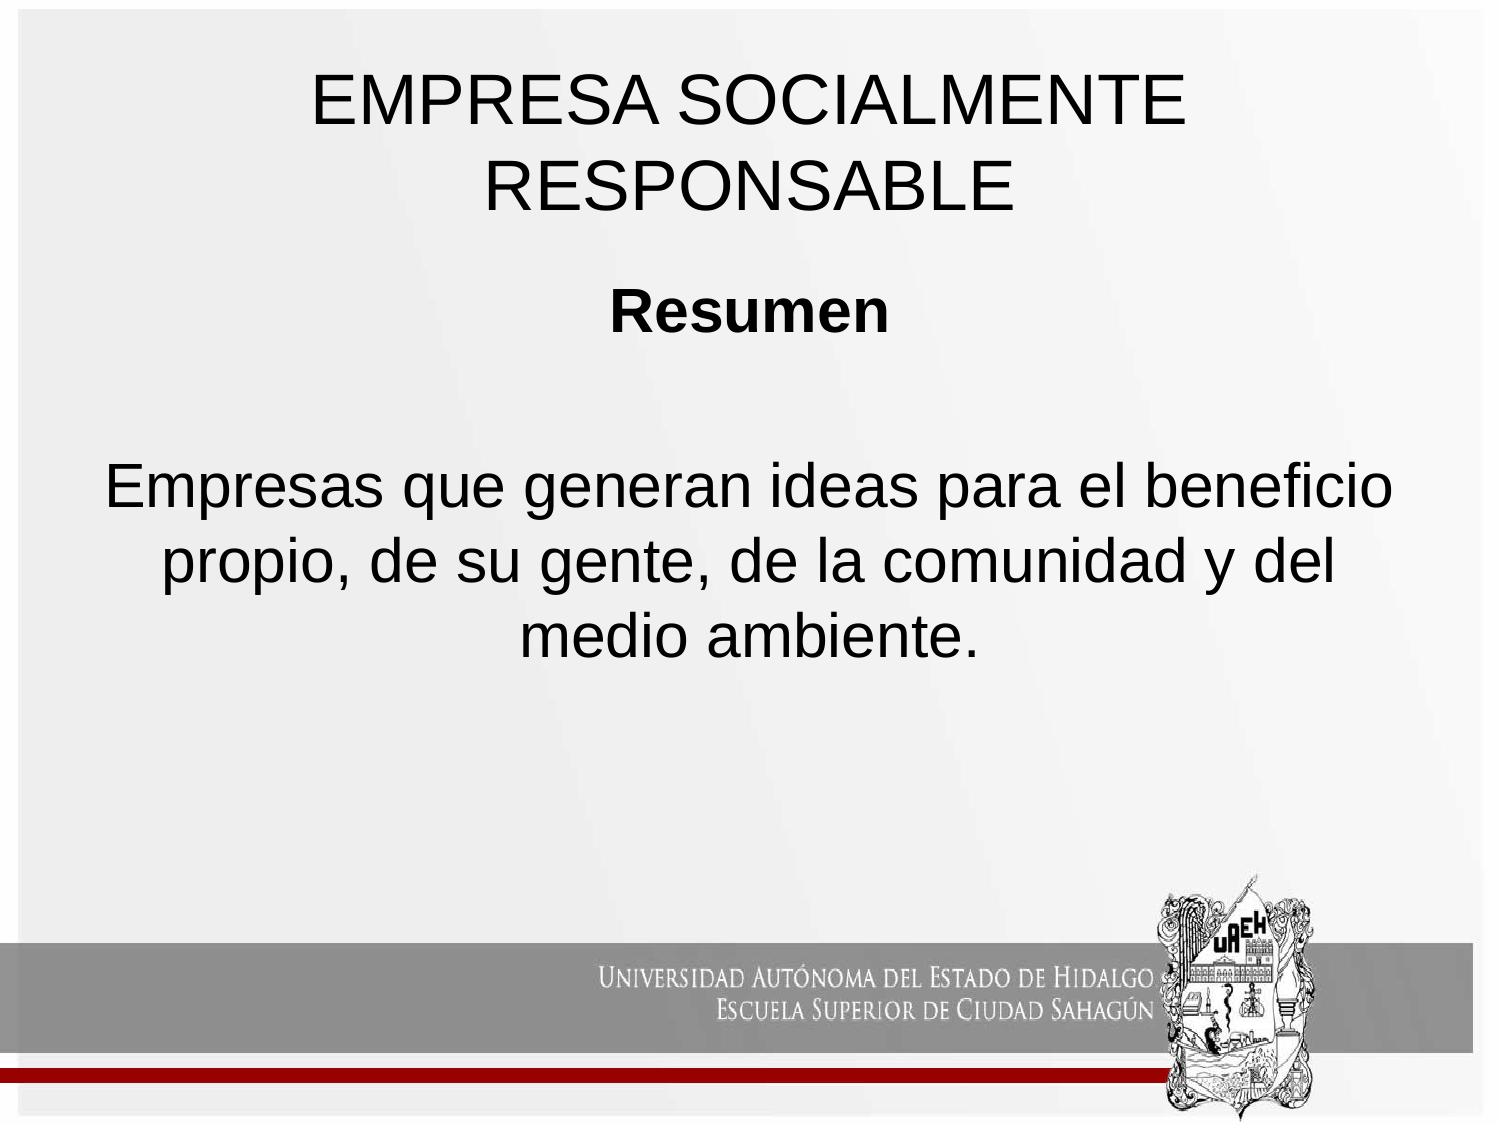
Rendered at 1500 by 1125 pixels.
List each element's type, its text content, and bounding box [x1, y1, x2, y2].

list Resumen Empresas que generan ideas para el beneficio propio, de su gente, de la comunidad y del medio ambiente. [75, 262, 1425, 1005]
title EMPRESA SOCIALMENTE RESPONSABLE [41, 45, 1459, 233]
picture [0, 0, 1500, 1125]
